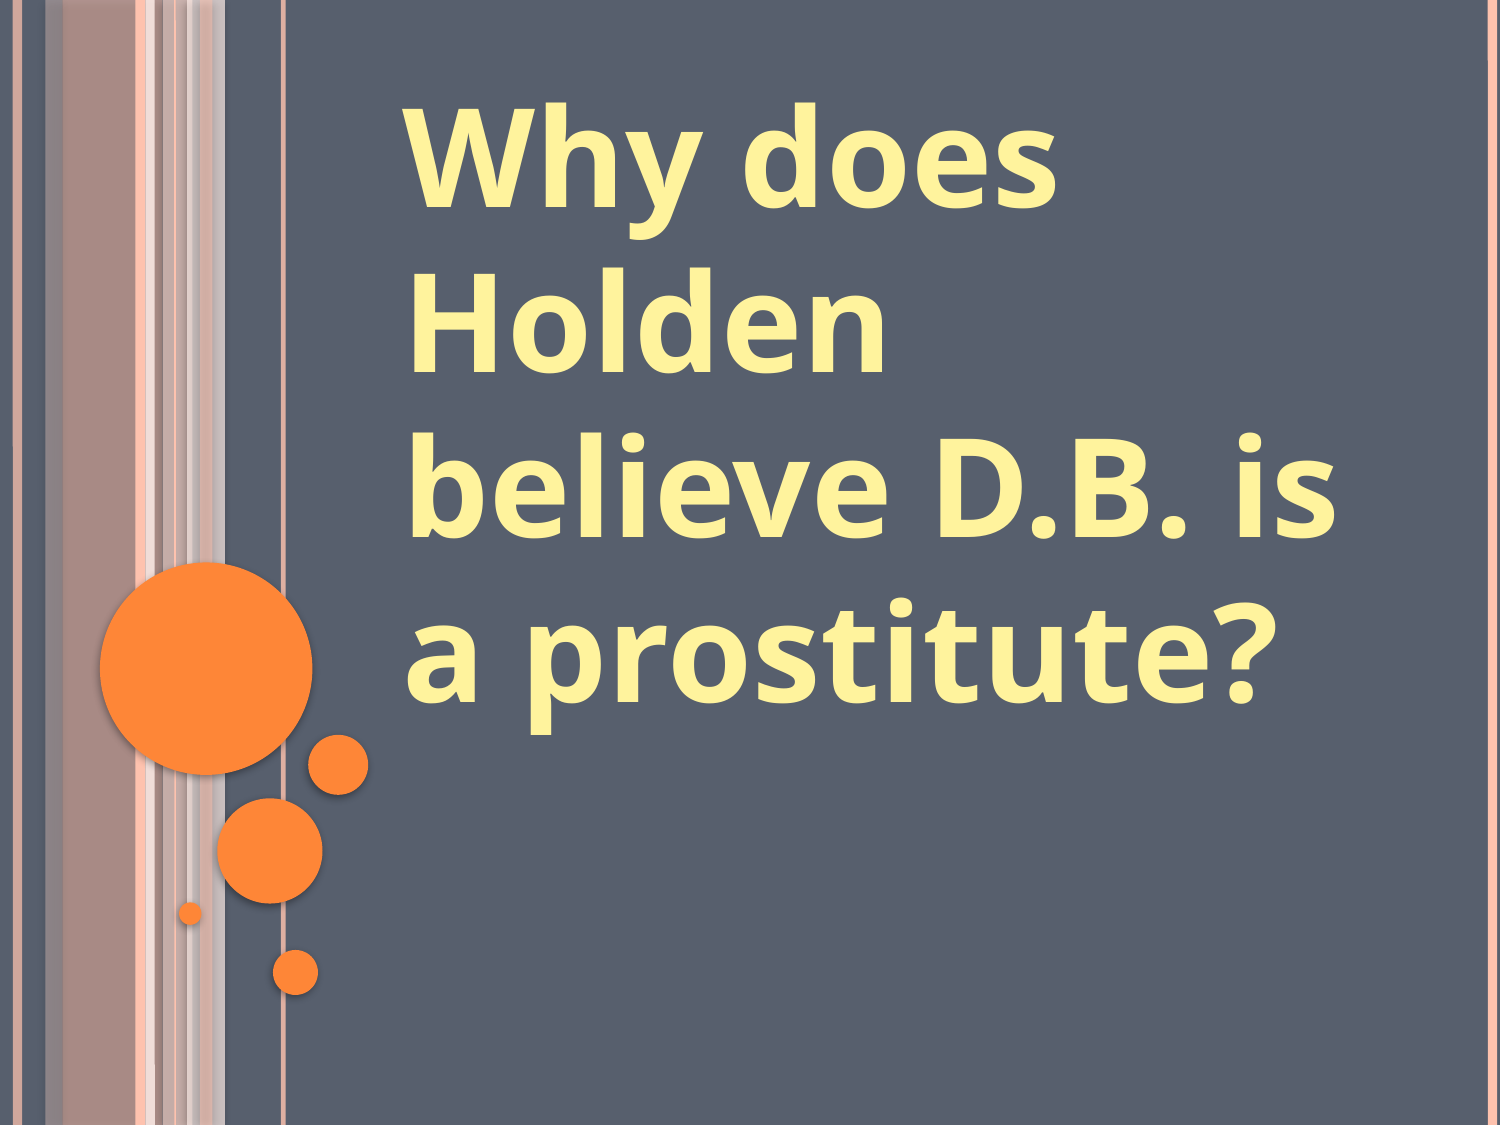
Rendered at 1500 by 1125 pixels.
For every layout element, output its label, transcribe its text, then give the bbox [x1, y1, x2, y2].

list Why does Holden believe D.B. is a prostitute? [387, 62, 1400, 288]
